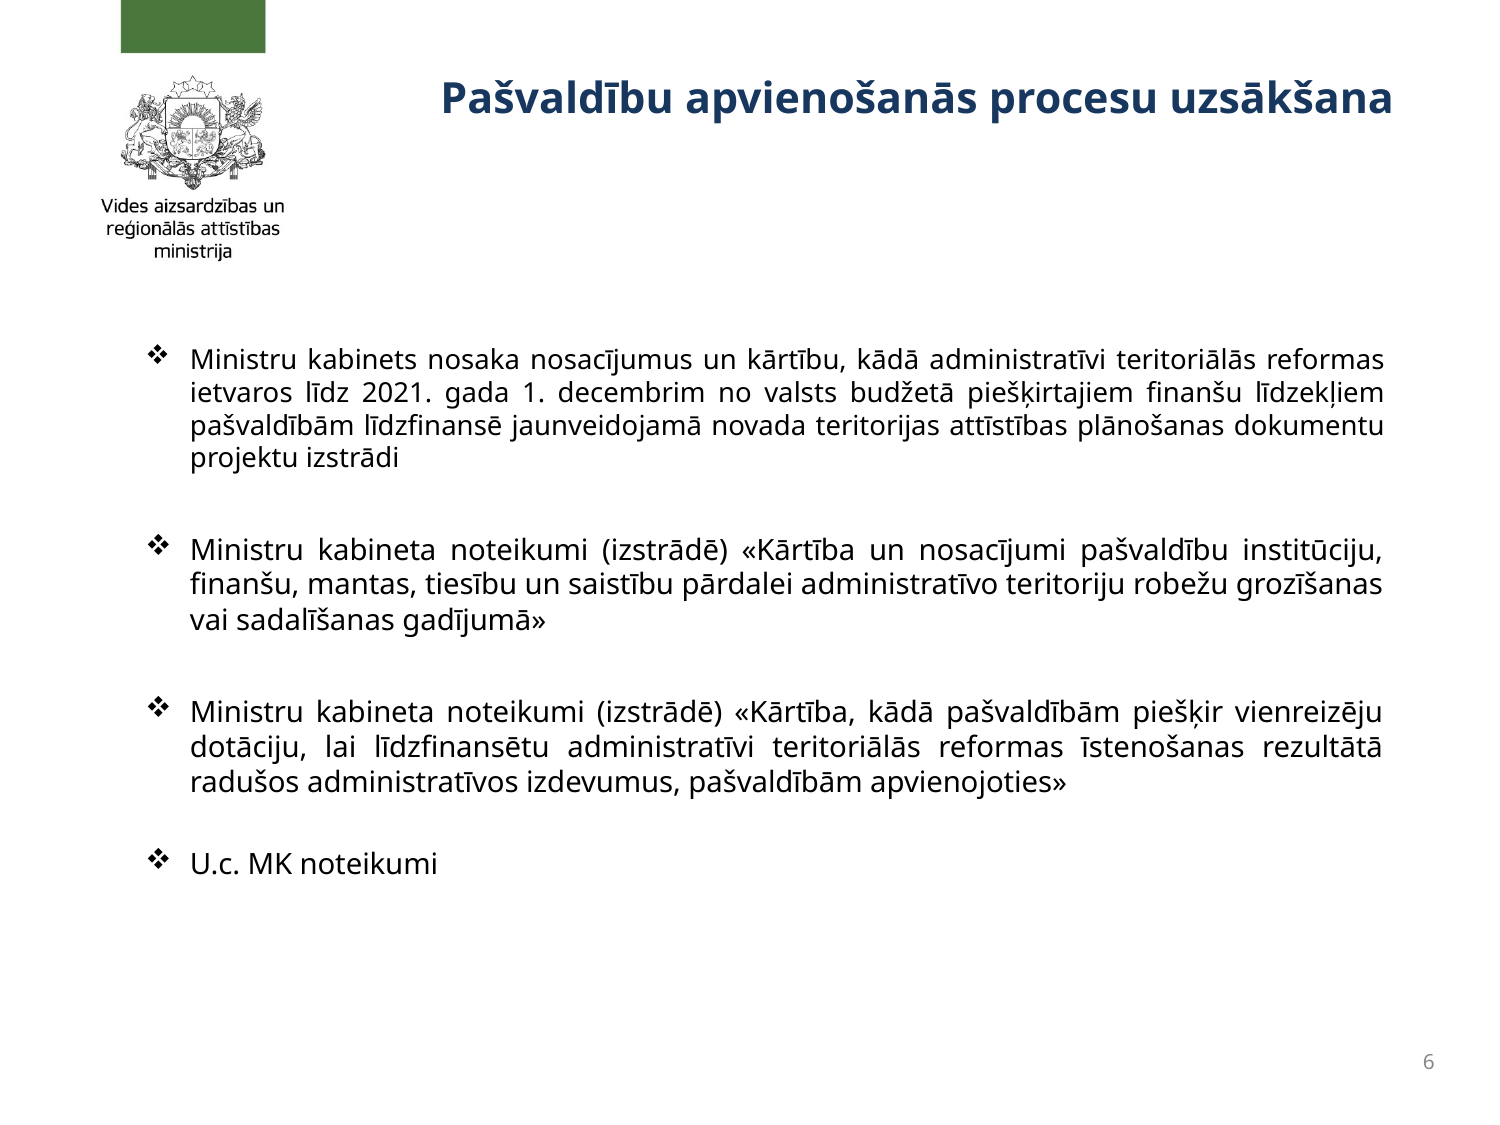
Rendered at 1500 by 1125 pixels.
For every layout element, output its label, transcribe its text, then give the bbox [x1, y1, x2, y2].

list Ministru kabinets nosaka nosacījumus un kārtību, kādā administratīvi teritoriālās reformas ietvaros līdz 2021. gada 1. decembrim no valsts budžetā piešķirtajiem finanšu līdzekļiem pašvaldībām līdzfinansē jaunveidojamā novada teritorijas attīstības plānošanas dokumentu projektu izstrādi Ministru kabineta noteikumi (izstrādē) «Kārtība un nosacījumi pašvaldību institūciju, finanšu, mantas, tiesību un saistību pārdalei administratīvo teritoriju robežu grozīšanas vai sadalīšanas gadījumā» Ministru kabineta noteikumi (izstrādē) «Kārtība, kādā pašvaldībām piešķir vienreizēju dotāciju, lai līdzfinansētu administratīvi teritoriālās reformas īstenošanas rezultātā radušos administratīvos izdevumus, pašvaldībām apvienojoties» U.c. MK noteikumi [129, 333, 1401, 893]
slide_number 6 [1400, 1037, 1450, 1088]
title Pašvaldību apvienošanās procesu uzsākšana [424, 62, 1426, 233]
picture [48, 0, 338, 321]
